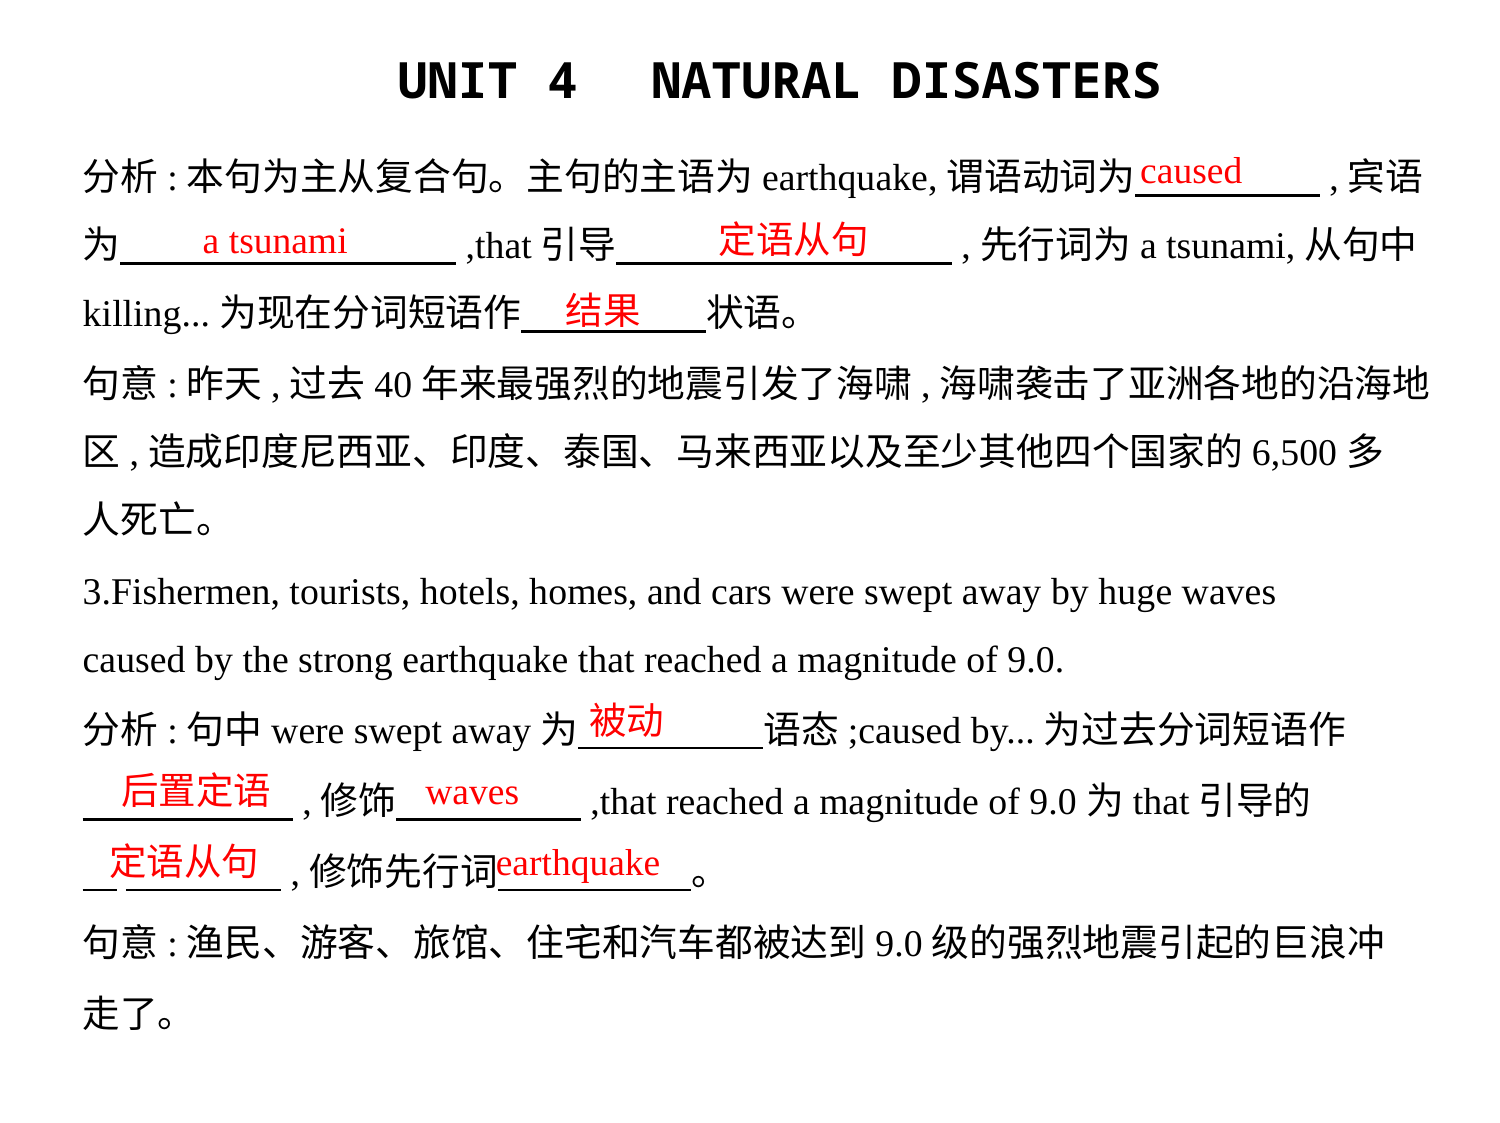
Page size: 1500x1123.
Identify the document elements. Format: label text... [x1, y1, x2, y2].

text_box 被动 [574, 689, 680, 750]
text_box earthquake [481, 830, 676, 890]
text_box waves [410, 759, 535, 820]
text_box a tsunami [187, 209, 363, 269]
text_box 结果 [551, 279, 656, 340]
text_box 分析:本句为主从复合句。主句的主语为earthquake,谓语动词为 ,宾语 为 ,that引导 ,先行词为a tsunami,从句中 killing...为现在分词短语作 状语。 句意:昨天,过去40年来最强烈的地震引发了海啸,海啸袭击了亚洲各地的沿海地 区,造成印度尼西亚、印度、泰国、马来西亚以及至少其他四个国家的6,500多 人死亡。 3.Fishermen, tourists, hotels, homes, and cars were swept away by huge waves caused by the strong earthquake that reached a magnitude of 9.0. 分析:句中were swept away为 语态;caused by...为过去分词短语作 ,修饰 ,that reached a magnitude of 9.0为that引导的 ,修饰先行词 。 句意:渔民、游客、旅馆、住宅和汽车都被达到9.0级的强烈地震引起的巨浪冲 走了。 [82, 130, 1447, 1105]
text_box 定语从句 [703, 209, 884, 269]
text_box 定语从句 [94, 830, 275, 890]
text_box caused [1125, 138, 1258, 199]
text_box 后置定语 [106, 759, 286, 820]
